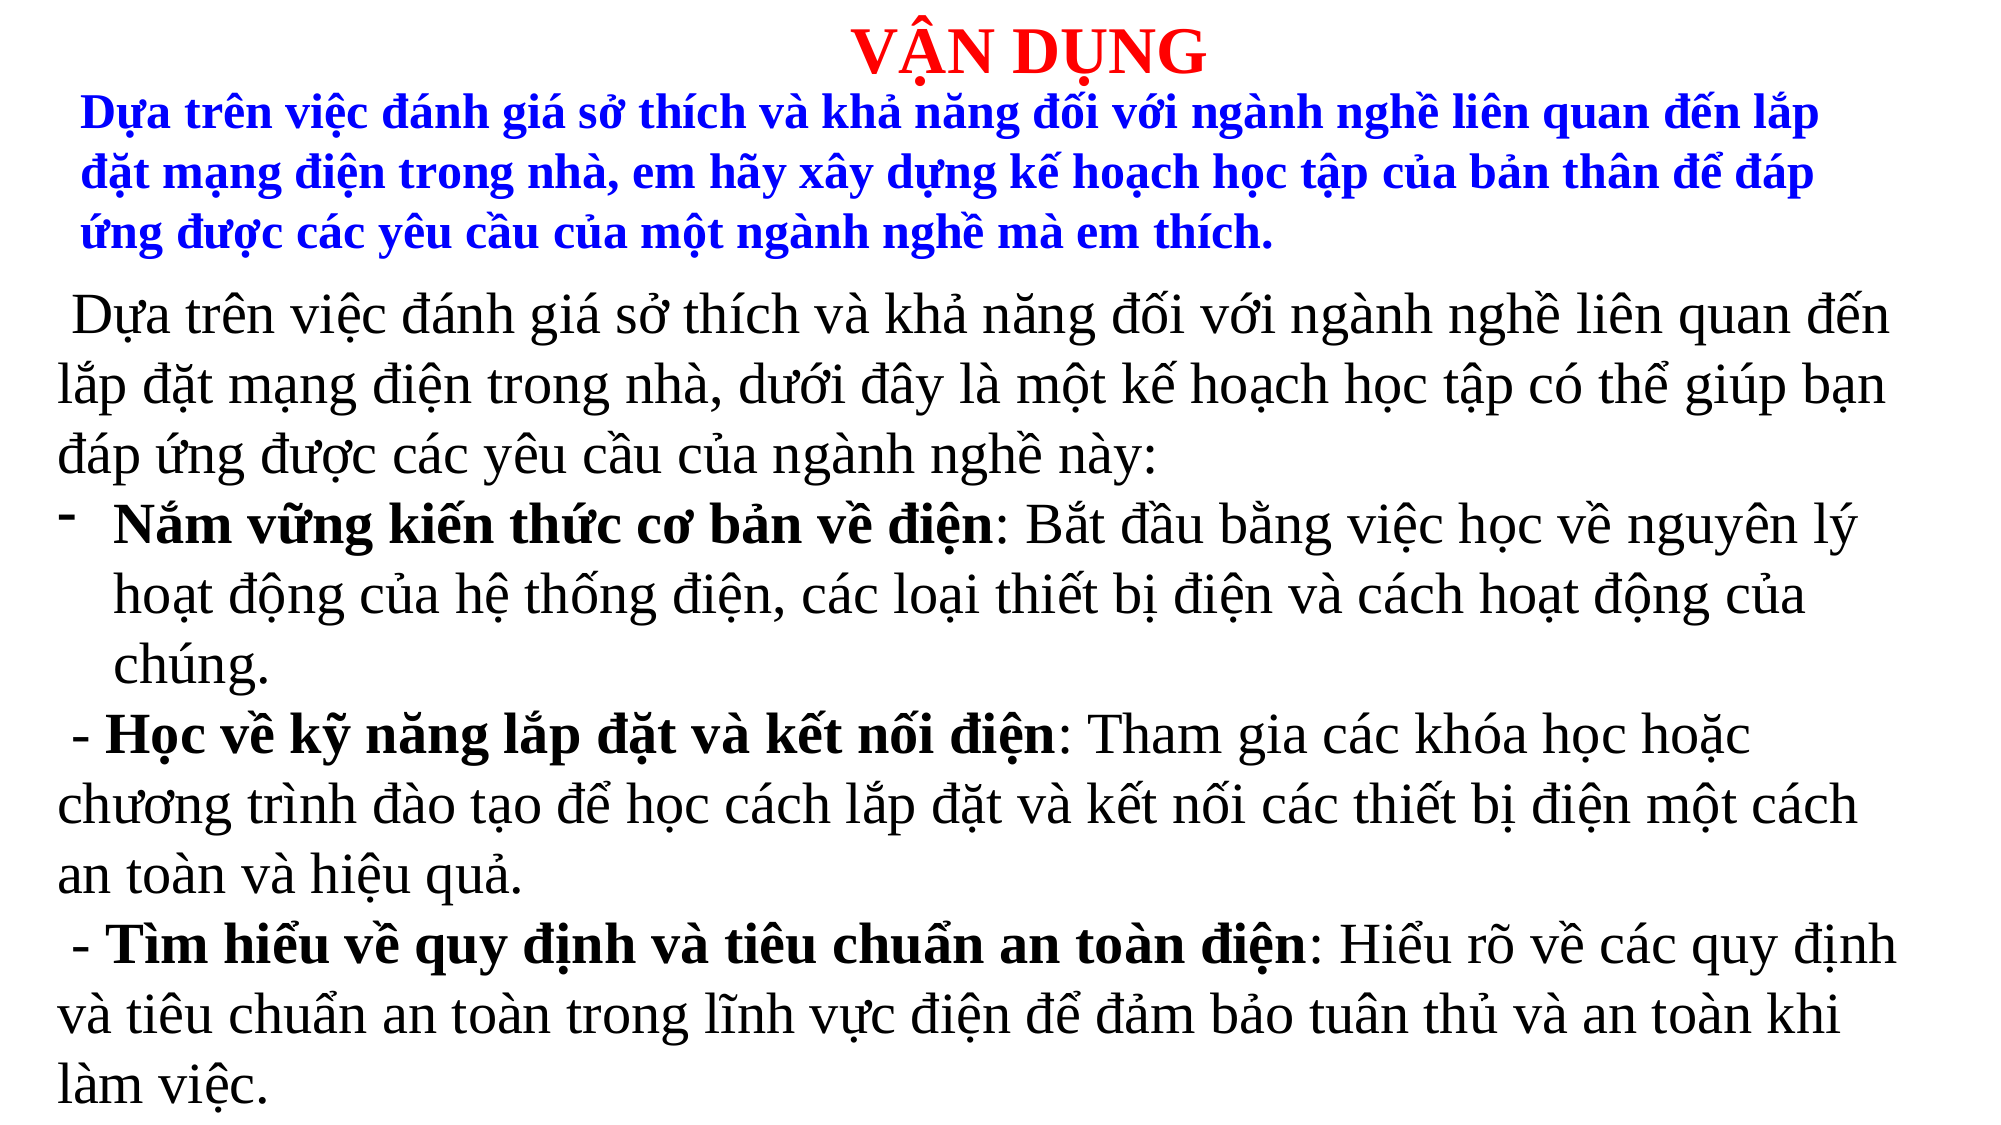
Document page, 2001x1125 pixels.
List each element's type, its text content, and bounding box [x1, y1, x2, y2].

text_box Dựa trên việc đánh giá sở thích và khả năng đối với ngành nghề liên quan đến lắp đặt mạng điện trong nhà, dưới đây là một kế hoạch học tập có thể giúp bạn đáp ứng được các yêu cầu của ngành nghề này: Nắm vững kiến thức cơ bản về điện: Bắt đầu bằng việc học về nguyên lý hoạt động của hệ thống điện, các loại thiết bị điện và cách hoạt động của chúng. - Học về kỹ năng lắp đặt và kết nối điện: Tham gia các khóa học hoặc chương trình đào tạo để học cách lắp đặt và kết nối các thiết bị điện một cách an toàn và hiệu quả. - Tìm hiểu về quy định và tiêu chuẩn an toàn điện: Hiểu rõ về các quy định và tiêu chuẩn an toàn trong lĩnh vực điện để đảm bảo tuân thủ và an toàn khi làm việc. [42, 268, 1913, 1125]
text_box Dựa trên việc đánh giá sở thích và khả năng đối với ngành nghề liên quan đến lắp đặt mạng điện trong nhà, em hãy xây dựng kế hoạch học tập của bản thân để đáp ứng được các yêu cầu của một ngành nghề mà em thích. [66, 71, 1844, 266]
text_box VẬN DỤNG [835, 0, 1285, 71]
